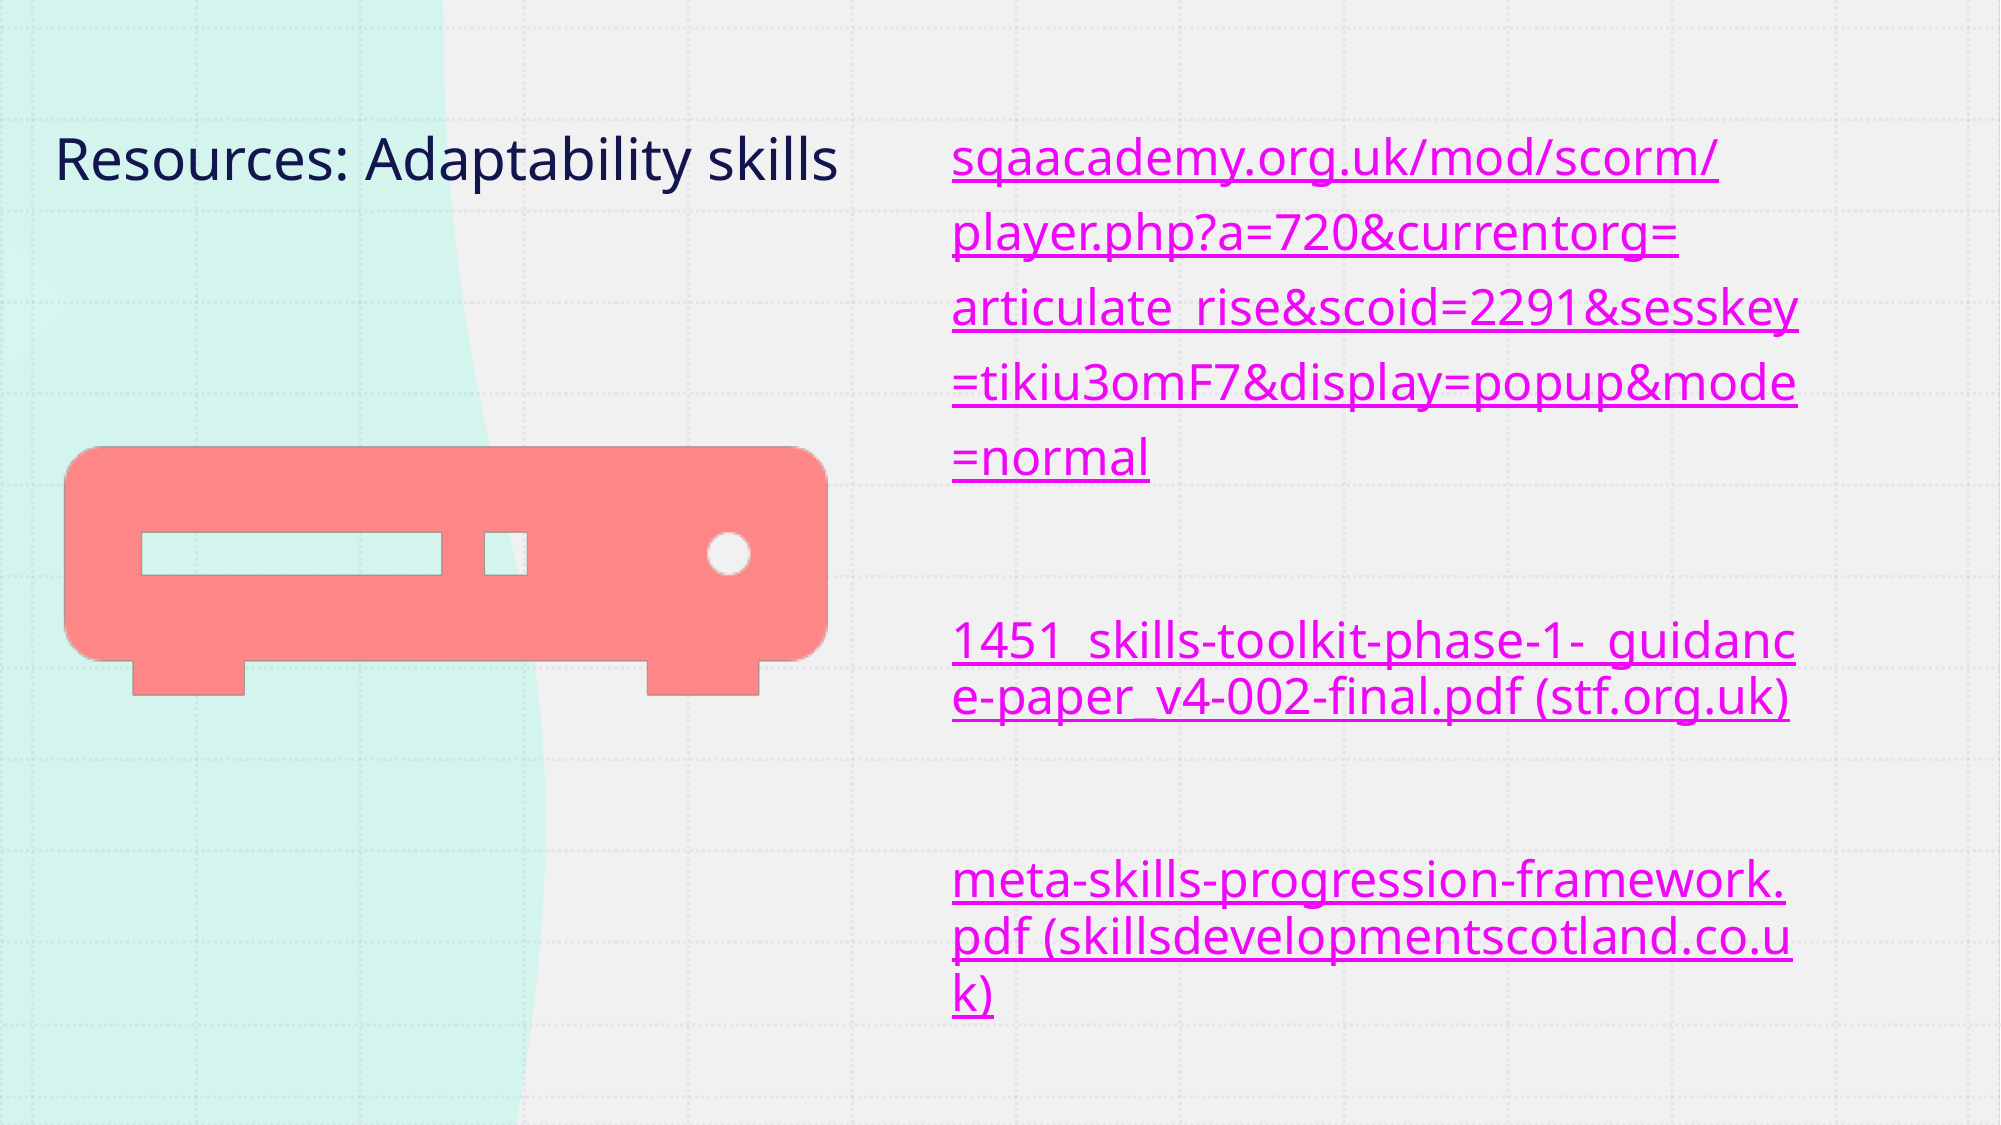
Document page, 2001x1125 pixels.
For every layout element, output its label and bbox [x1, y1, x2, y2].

picture [35, 160, 858, 983]
text_box [0, 0, 2000, 1125]
